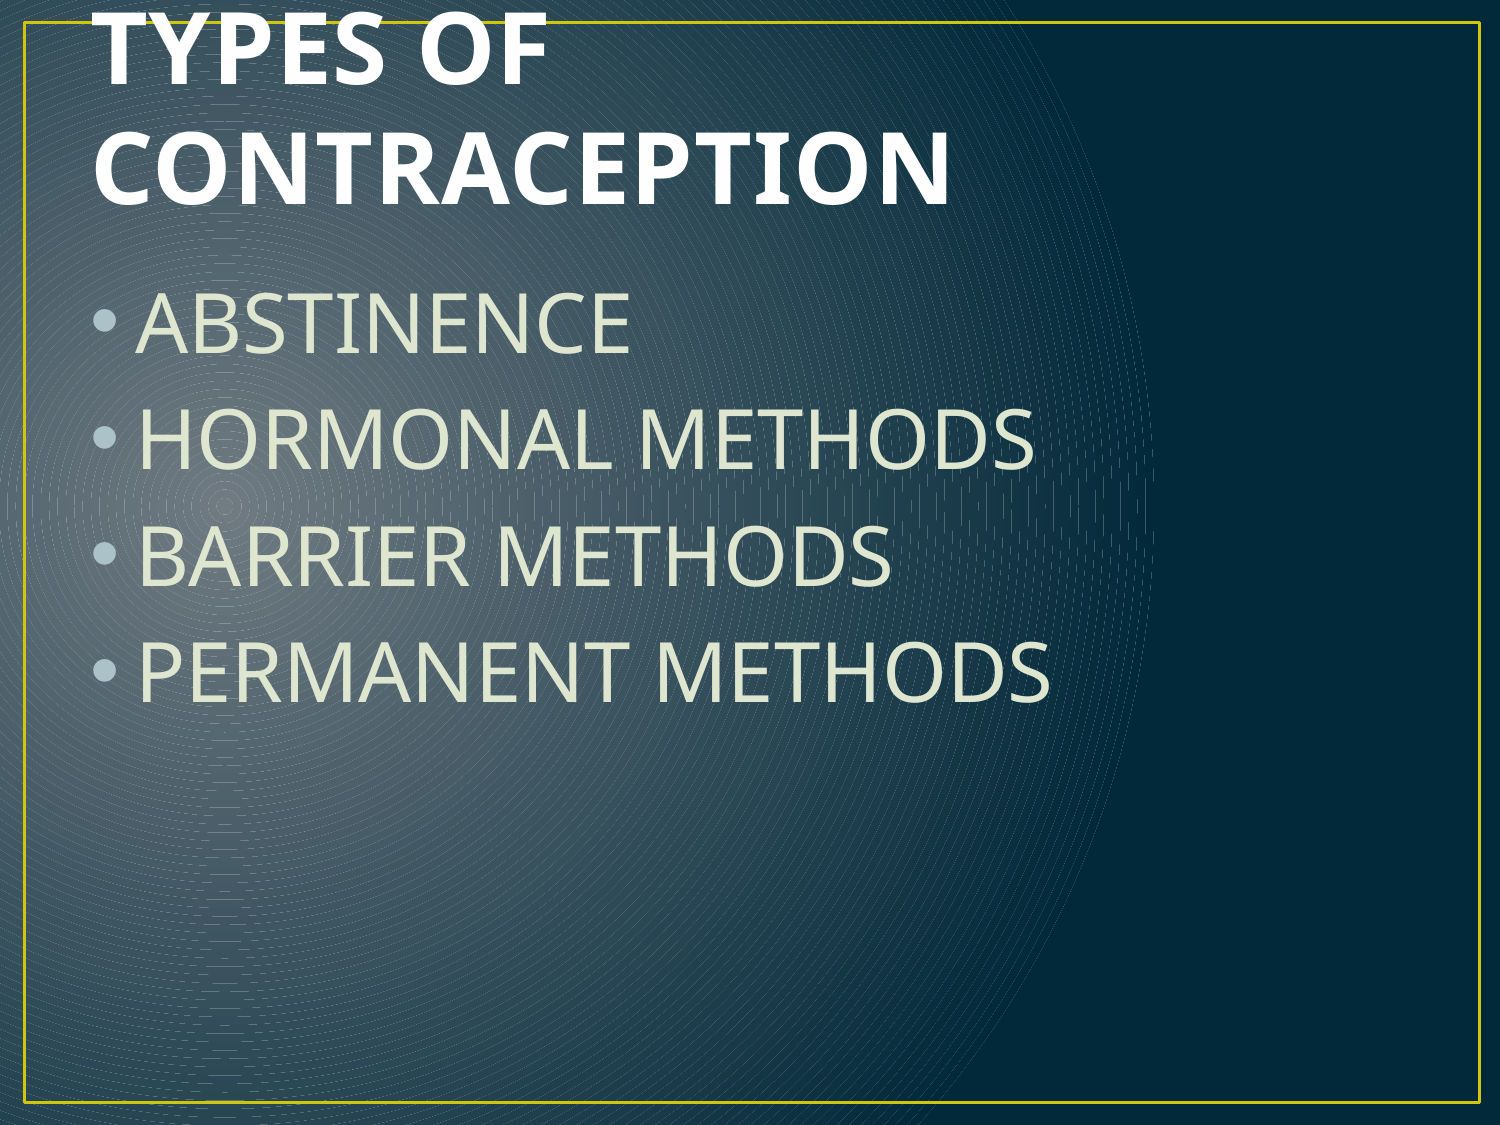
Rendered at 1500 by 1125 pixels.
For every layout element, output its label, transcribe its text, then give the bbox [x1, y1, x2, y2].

list ABSTINENCE HORMONAL METHODS BARRIER METHODS PERMANENT METHODS [75, 262, 1425, 1005]
title TYPES OF CONTRACEPTION [75, 45, 1425, 233]
